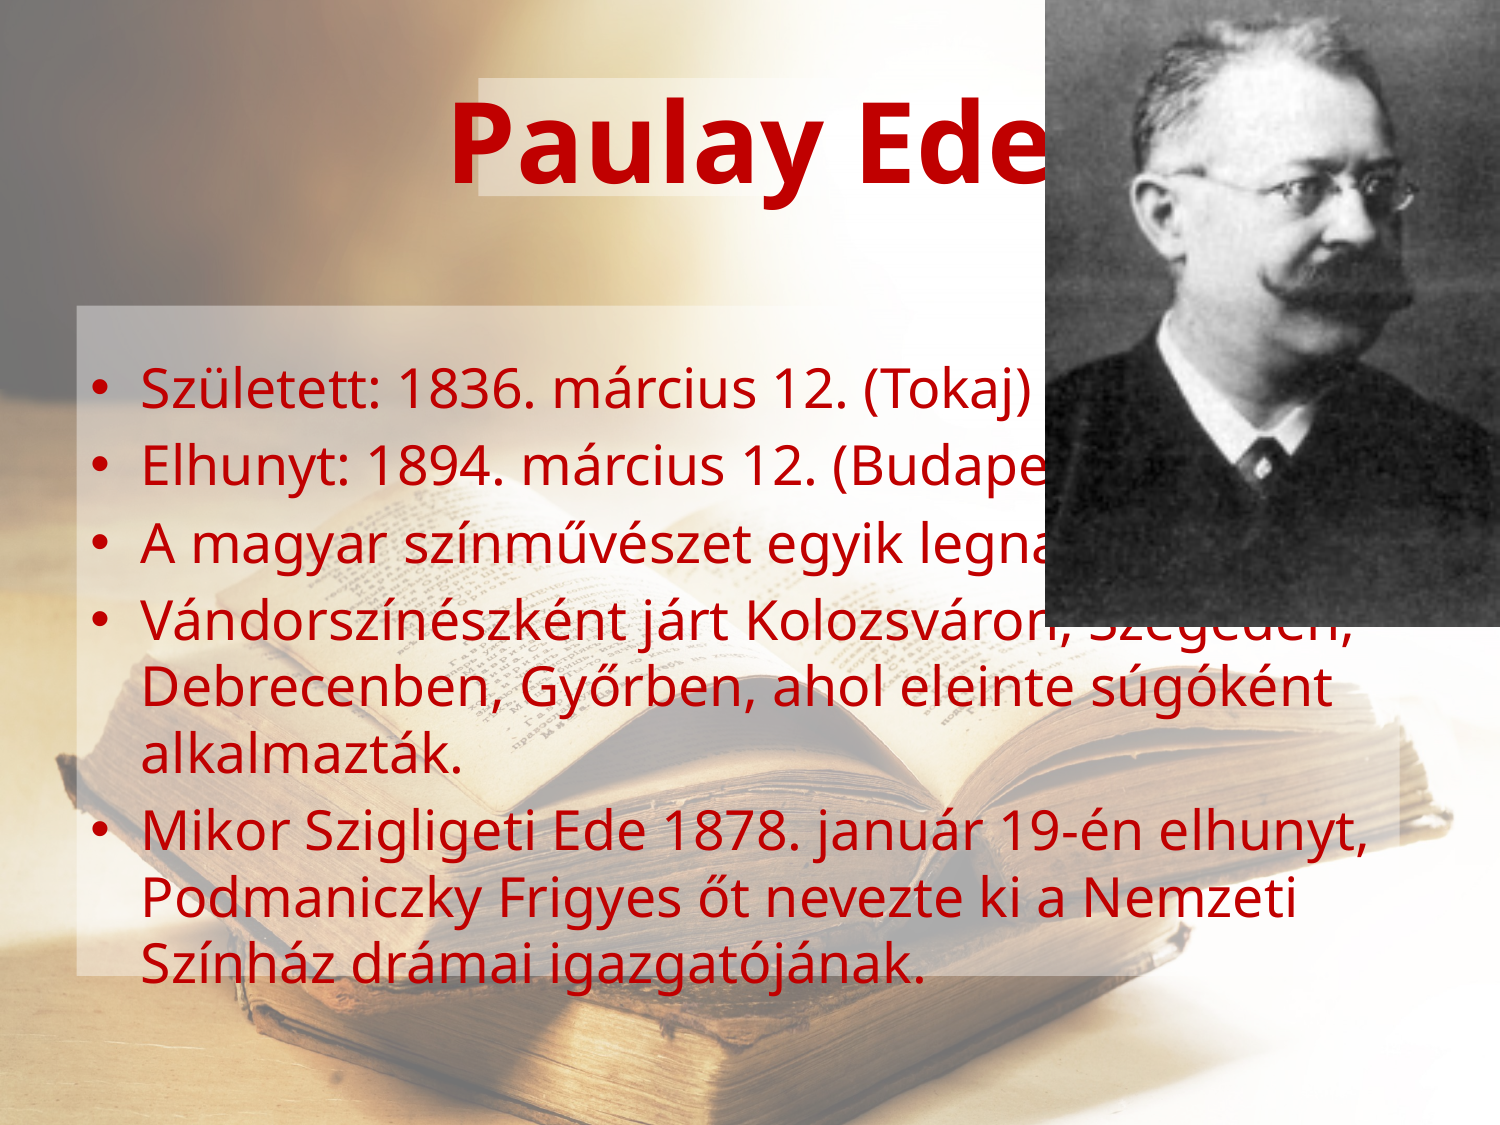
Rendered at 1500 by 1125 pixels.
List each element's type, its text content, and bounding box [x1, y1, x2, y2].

picture [1045, 0, 1500, 628]
list Született: 1836. március 12. (Tokaj) Elhunyt: 1894. március 12. (Budapest) A magyar színművészet egyik legnagyobb alakja Vándorszínészként járt Kolozsváron, Szegeden, Debrecenben, Győrben, ahol eleinte súgóként alkalmazták. Mikor Szigligeti Ede 1878. január 19-én elhunyt, Podmaniczky Frigyes őt nevezte ki a Nemzeti Színház drámai igazgatójának. [75, 267, 1426, 1011]
title Paulay Ede [75, 45, 1040, 233]
